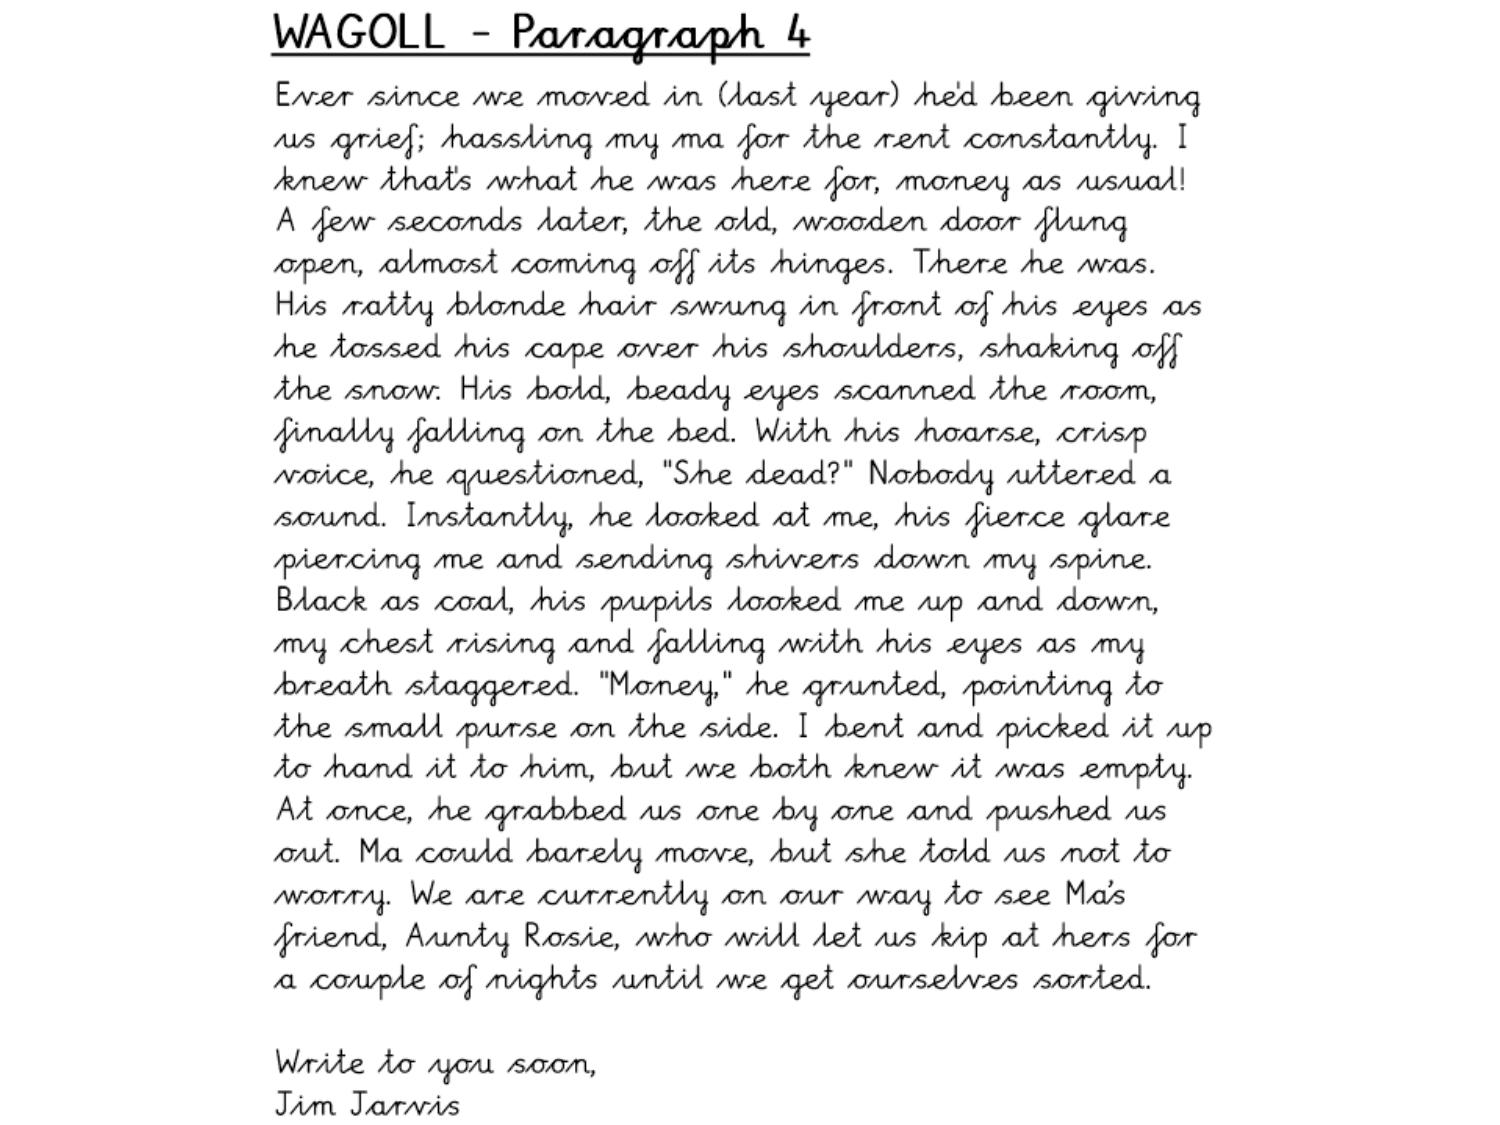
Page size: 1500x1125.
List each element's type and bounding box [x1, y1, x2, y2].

picture [269, 2, 1231, 1123]
